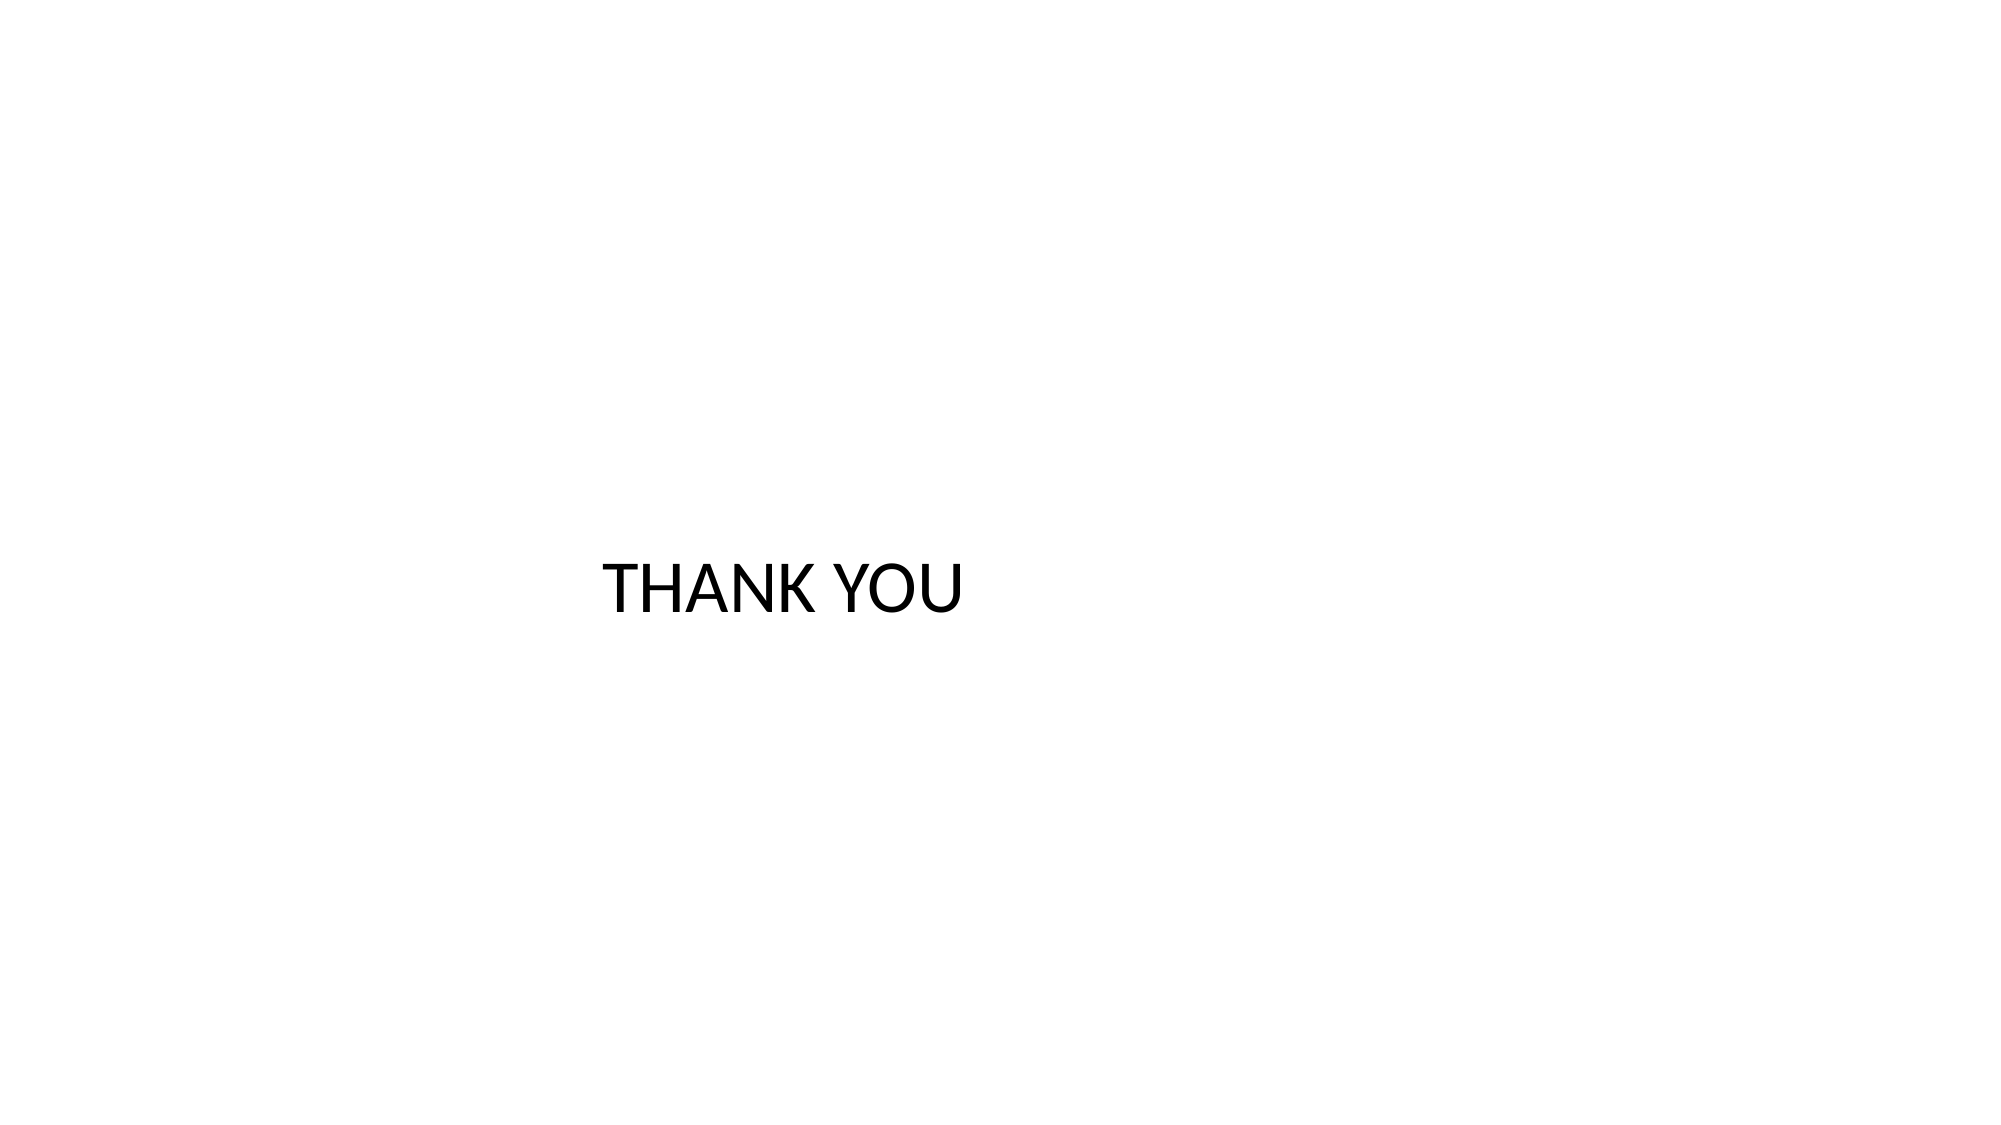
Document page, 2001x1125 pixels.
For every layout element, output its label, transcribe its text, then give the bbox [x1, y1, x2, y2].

list THANK YOU [137, 299, 1863, 1014]
